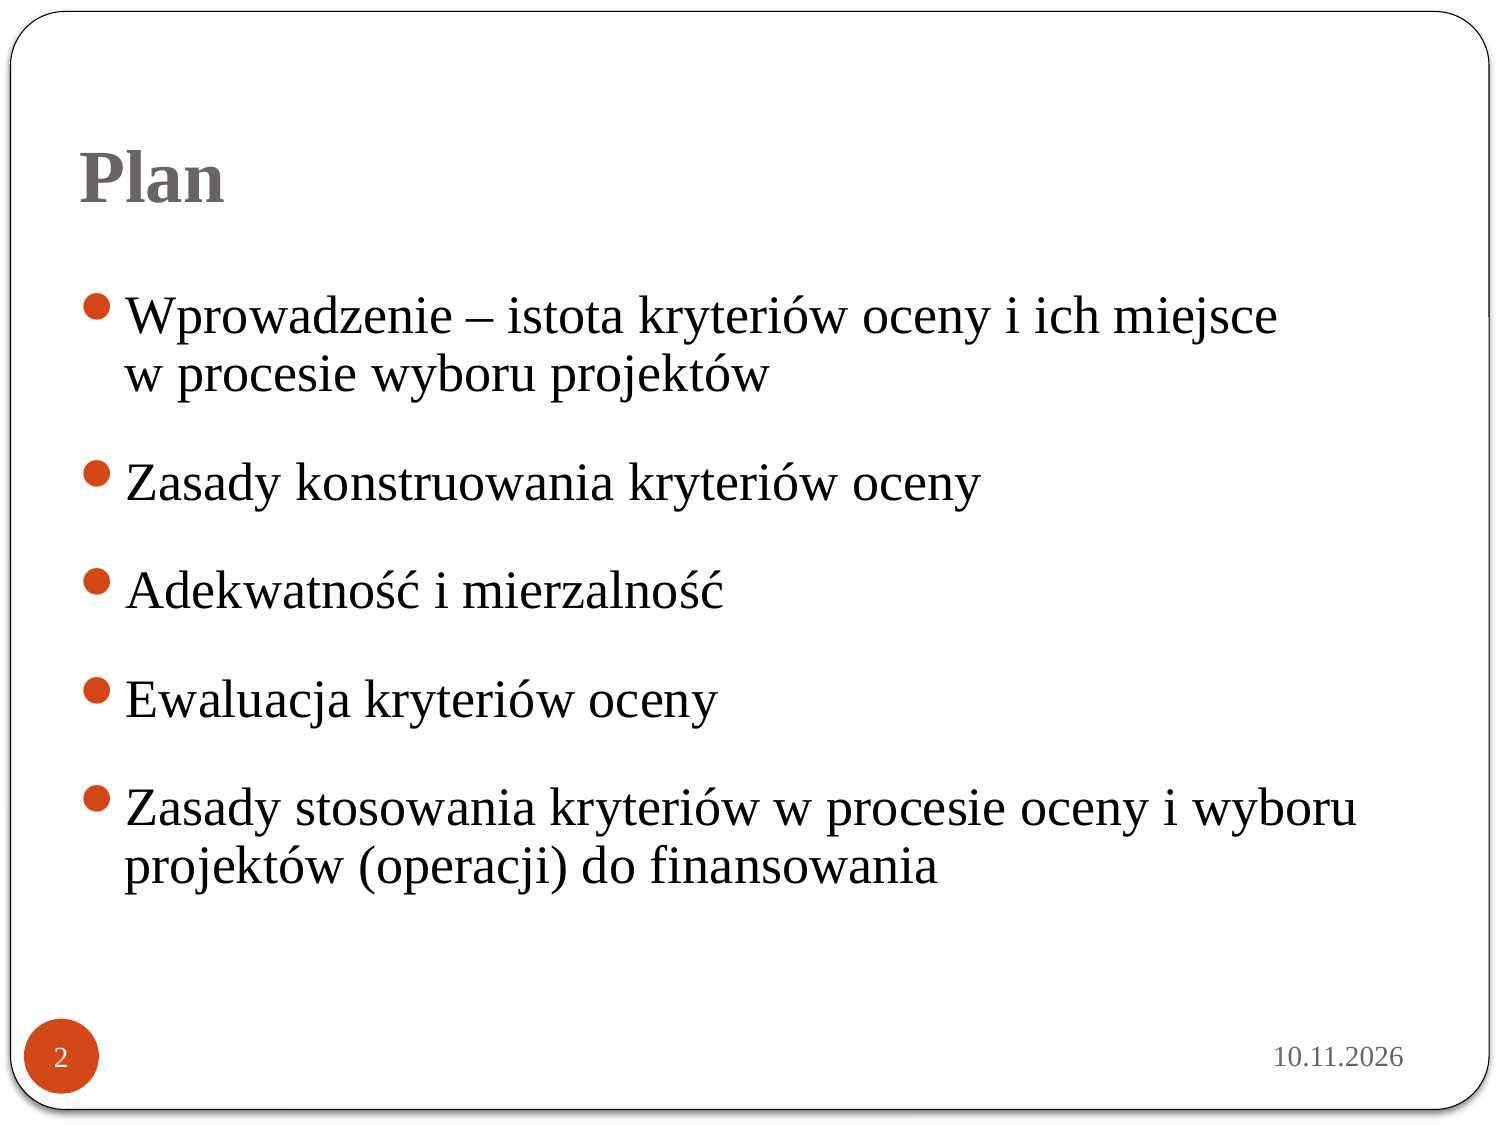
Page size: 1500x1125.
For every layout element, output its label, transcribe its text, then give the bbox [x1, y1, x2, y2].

title Plan [64, 45, 1425, 233]
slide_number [1012, 1015, 1419, 1094]
slide_number 2 [23, 1018, 99, 1094]
list Wprowadzenie – istota kryteriów oceny i ich miejsce w procesie wyboru projektów Zasady konstruowania kryteriów oceny Adekwatność i mierzalność Ewaluacja kryteriów oceny Zasady stosowania kryteriów w procesie oceny i wyboru projektów (operacji) do finansowania [64, 278, 1425, 988]
